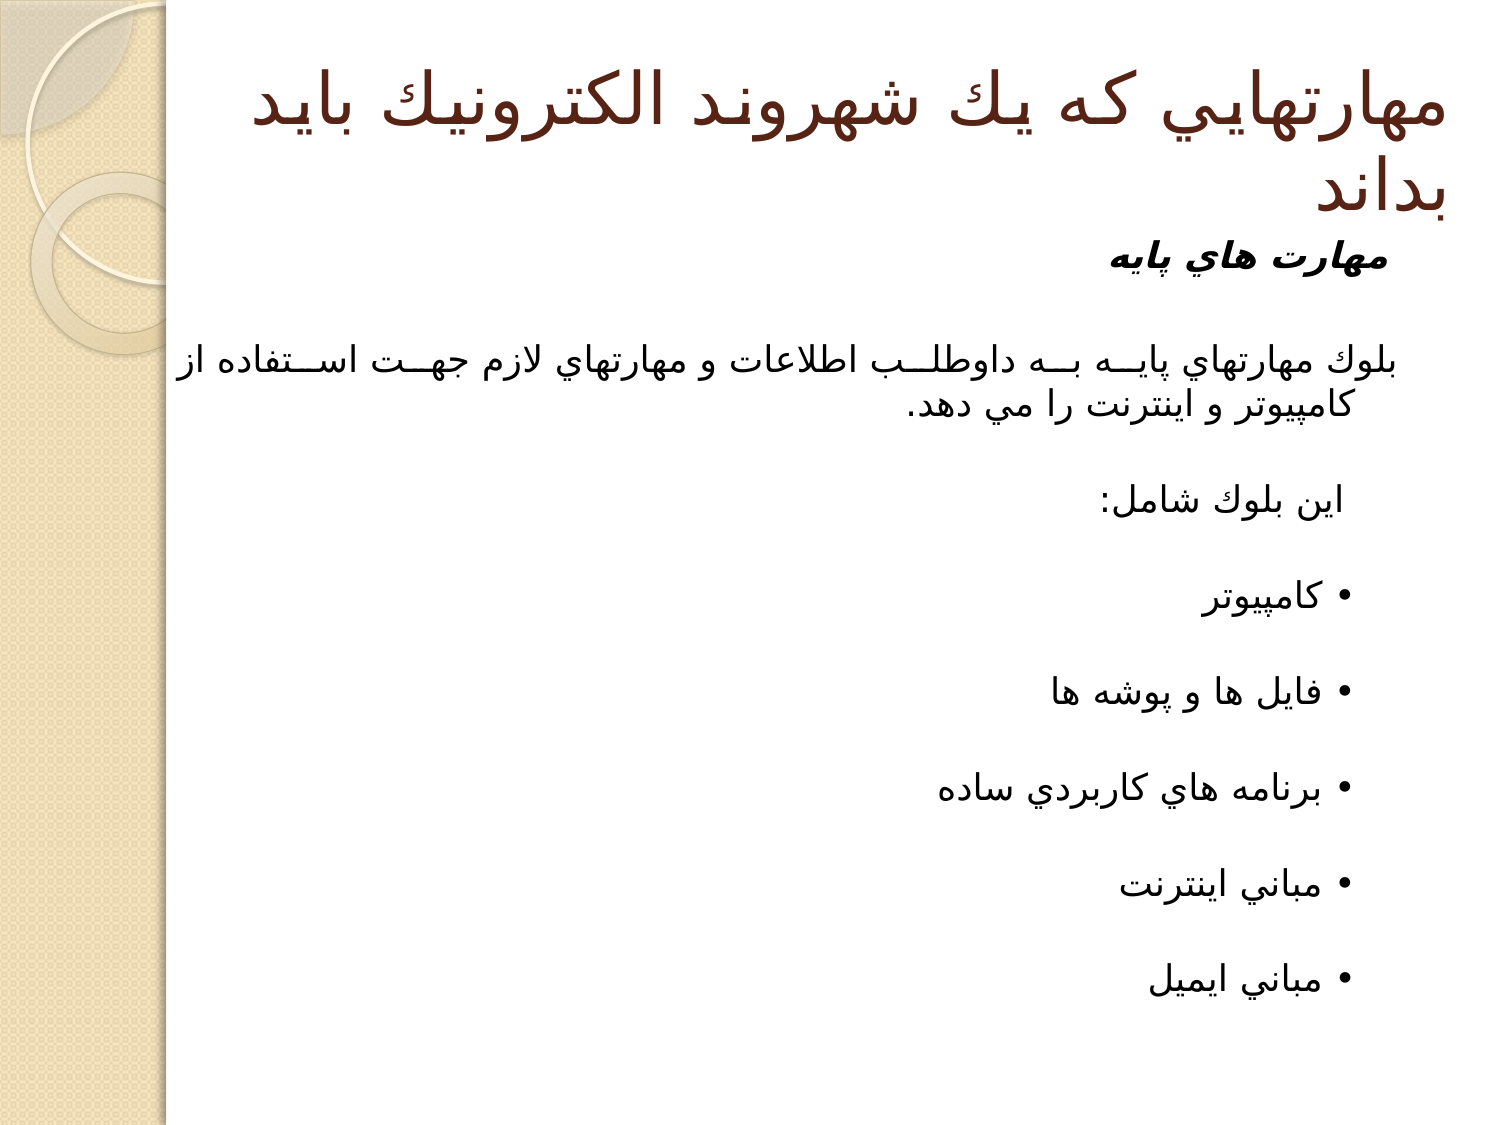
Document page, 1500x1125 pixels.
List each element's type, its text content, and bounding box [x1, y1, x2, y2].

title مهارتهايي كه يك شهروند الكترونيك بايد بداند [235, 45, 1466, 233]
list مهارت هاي پايه بلوك مهارتهاي پايه به داوطلب اطلاعات و مهارتهاي لازم جهت استفاده از كامپيوتر و اينترنت را مي دهد. اين بلوك شامل: • كامپيوتر • فايل ها و پوشه ها • برنامه هاي كاربردي ساده • مباني اينترنت • مباني ايميل [162, 224, 1425, 1013]
